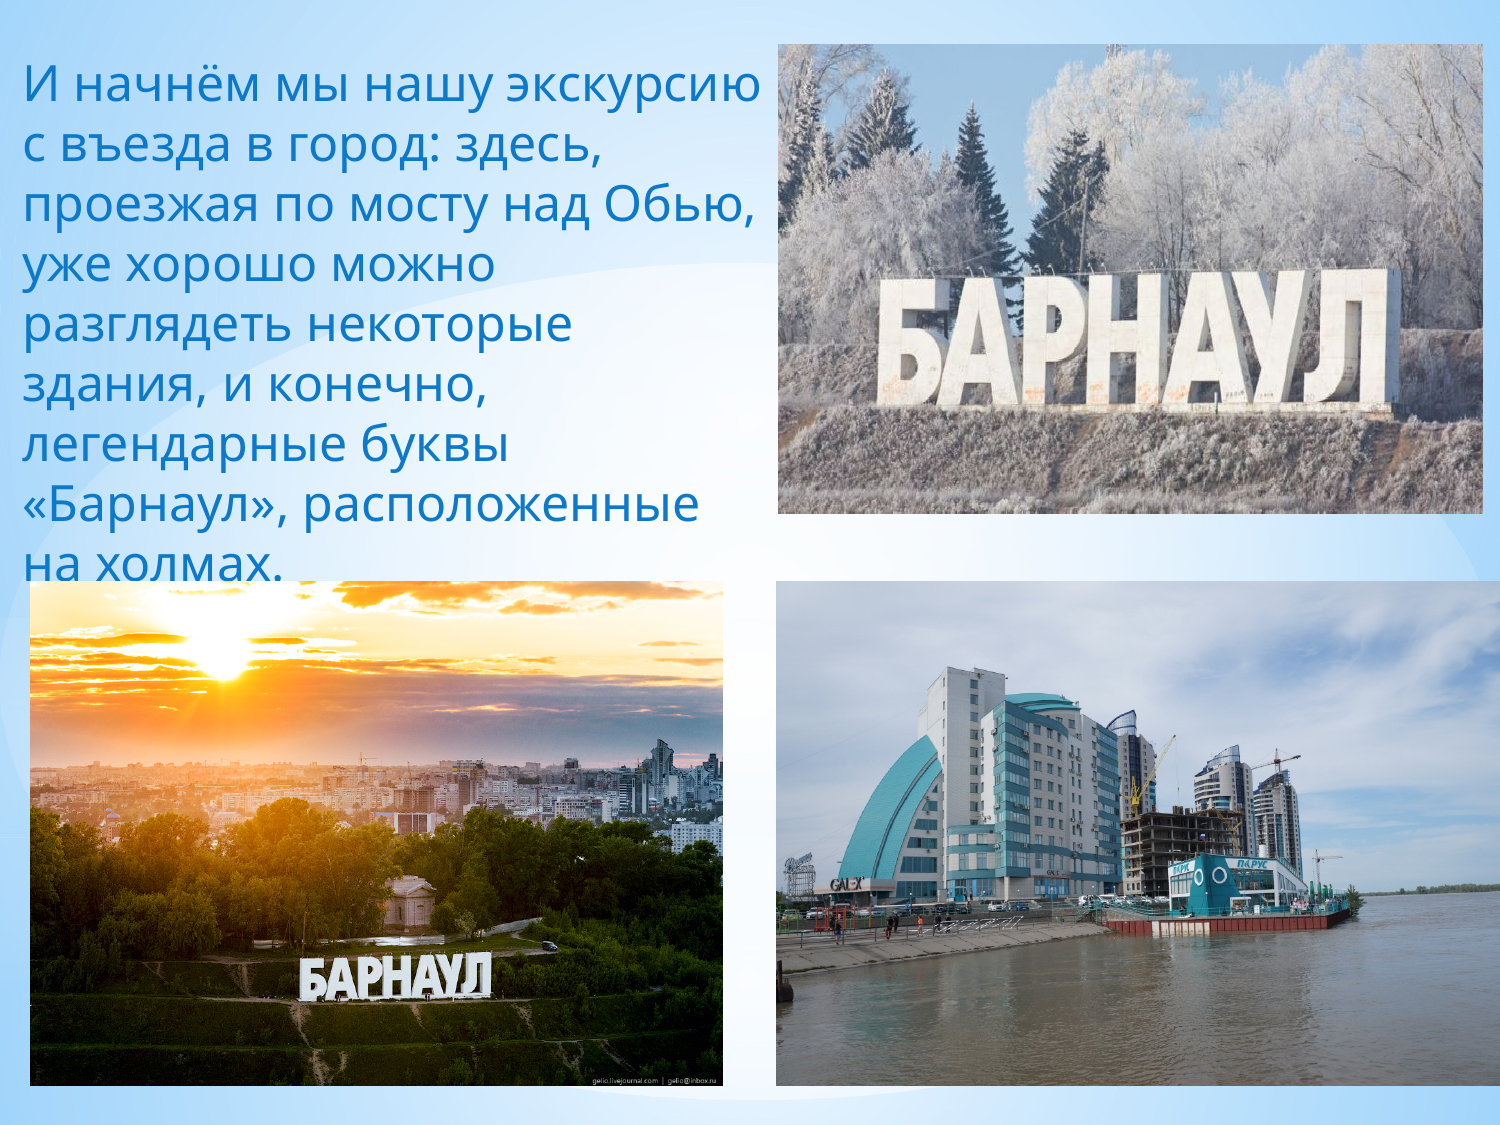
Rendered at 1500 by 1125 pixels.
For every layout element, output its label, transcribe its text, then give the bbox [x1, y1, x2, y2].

picture [30, 581, 723, 1086]
picture [777, 43, 1484, 514]
list И начнём мы нашу экскурсию с въезда в город: здесь, проезжая по мосту над Обью, уже хорошо можно разглядеть некоторые здания, и конечно, легендарные буквы «Барнаул», расположенные на холмах. [0, 44, 779, 690]
picture [776, 581, 1500, 1086]
